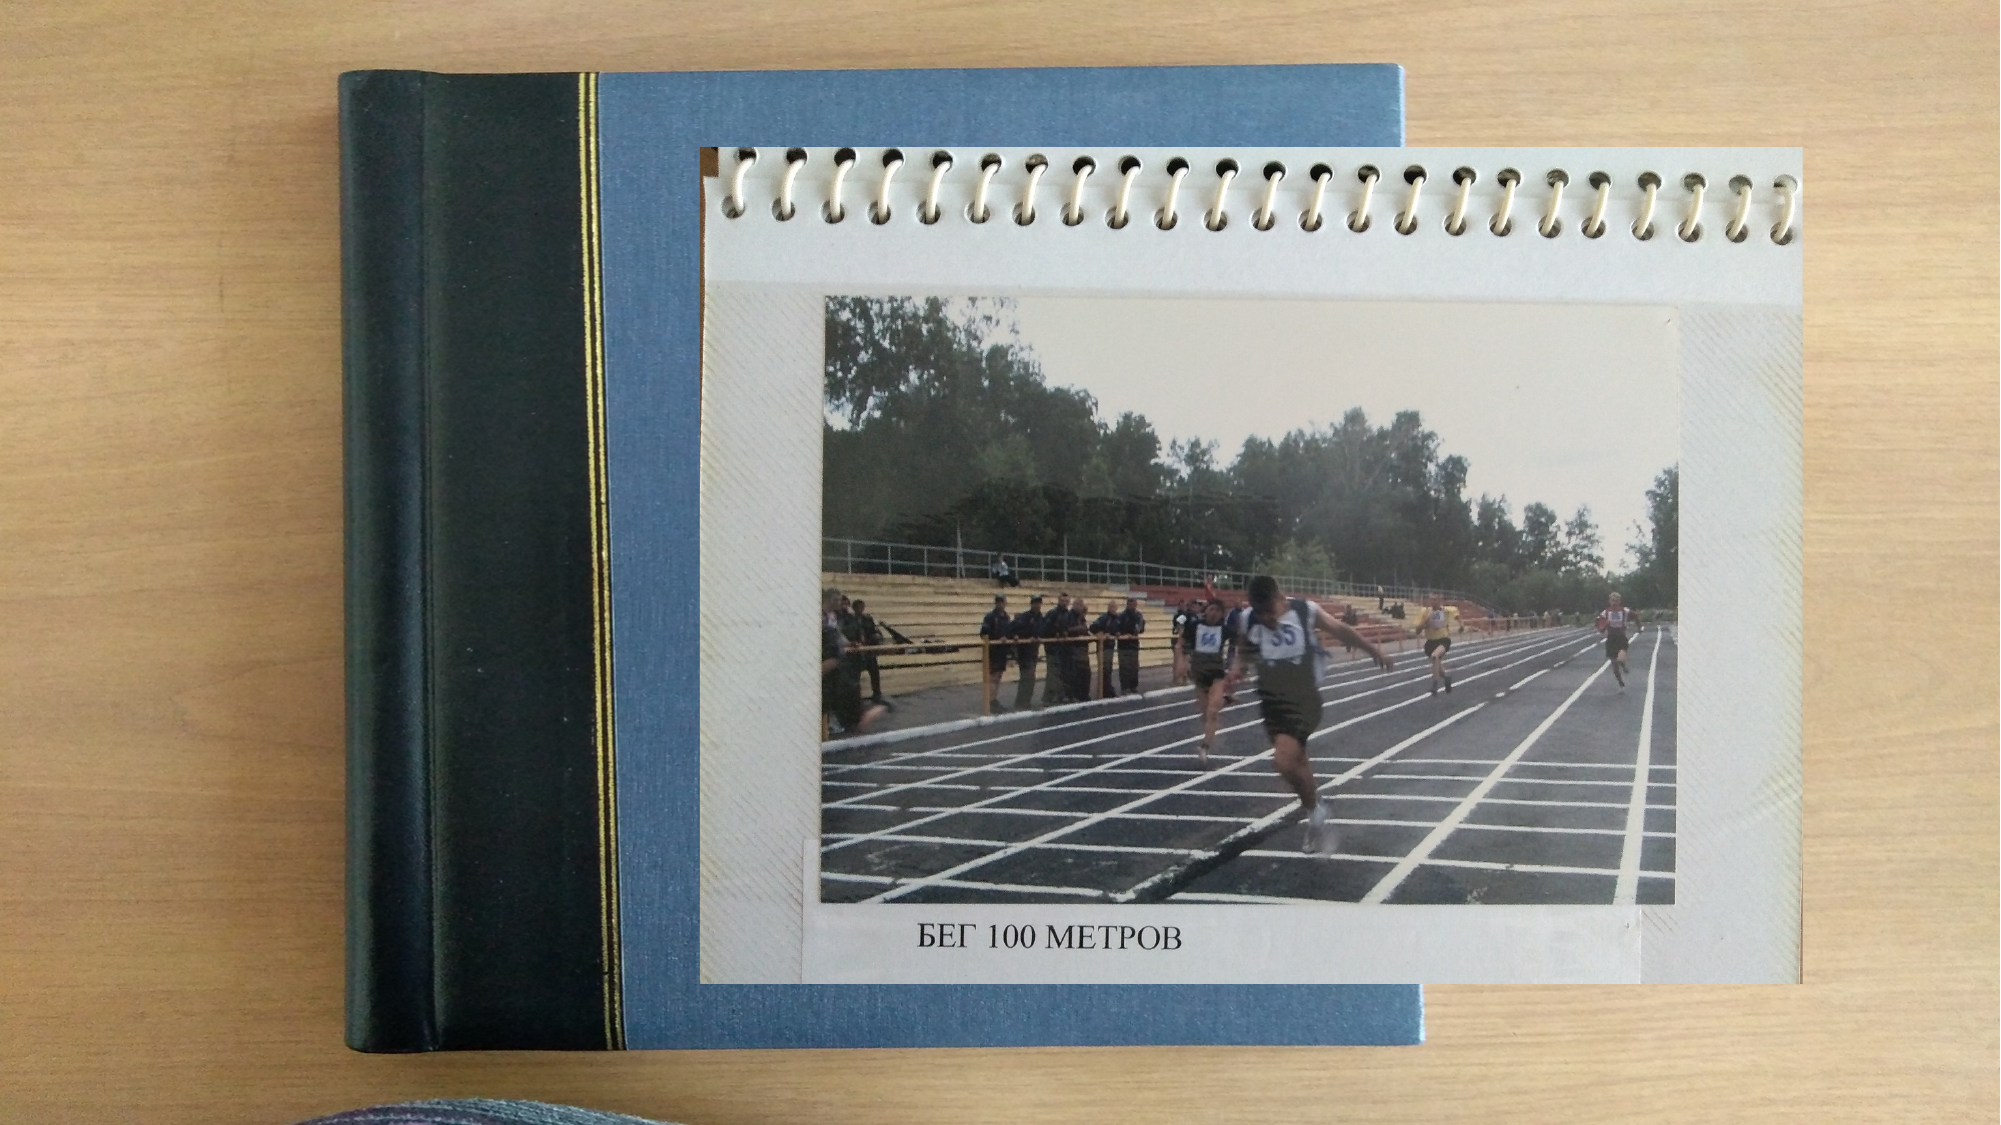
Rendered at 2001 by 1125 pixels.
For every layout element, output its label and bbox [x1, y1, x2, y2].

picture [0, 0, 2000, 1125]
list [699, 147, 1803, 984]
